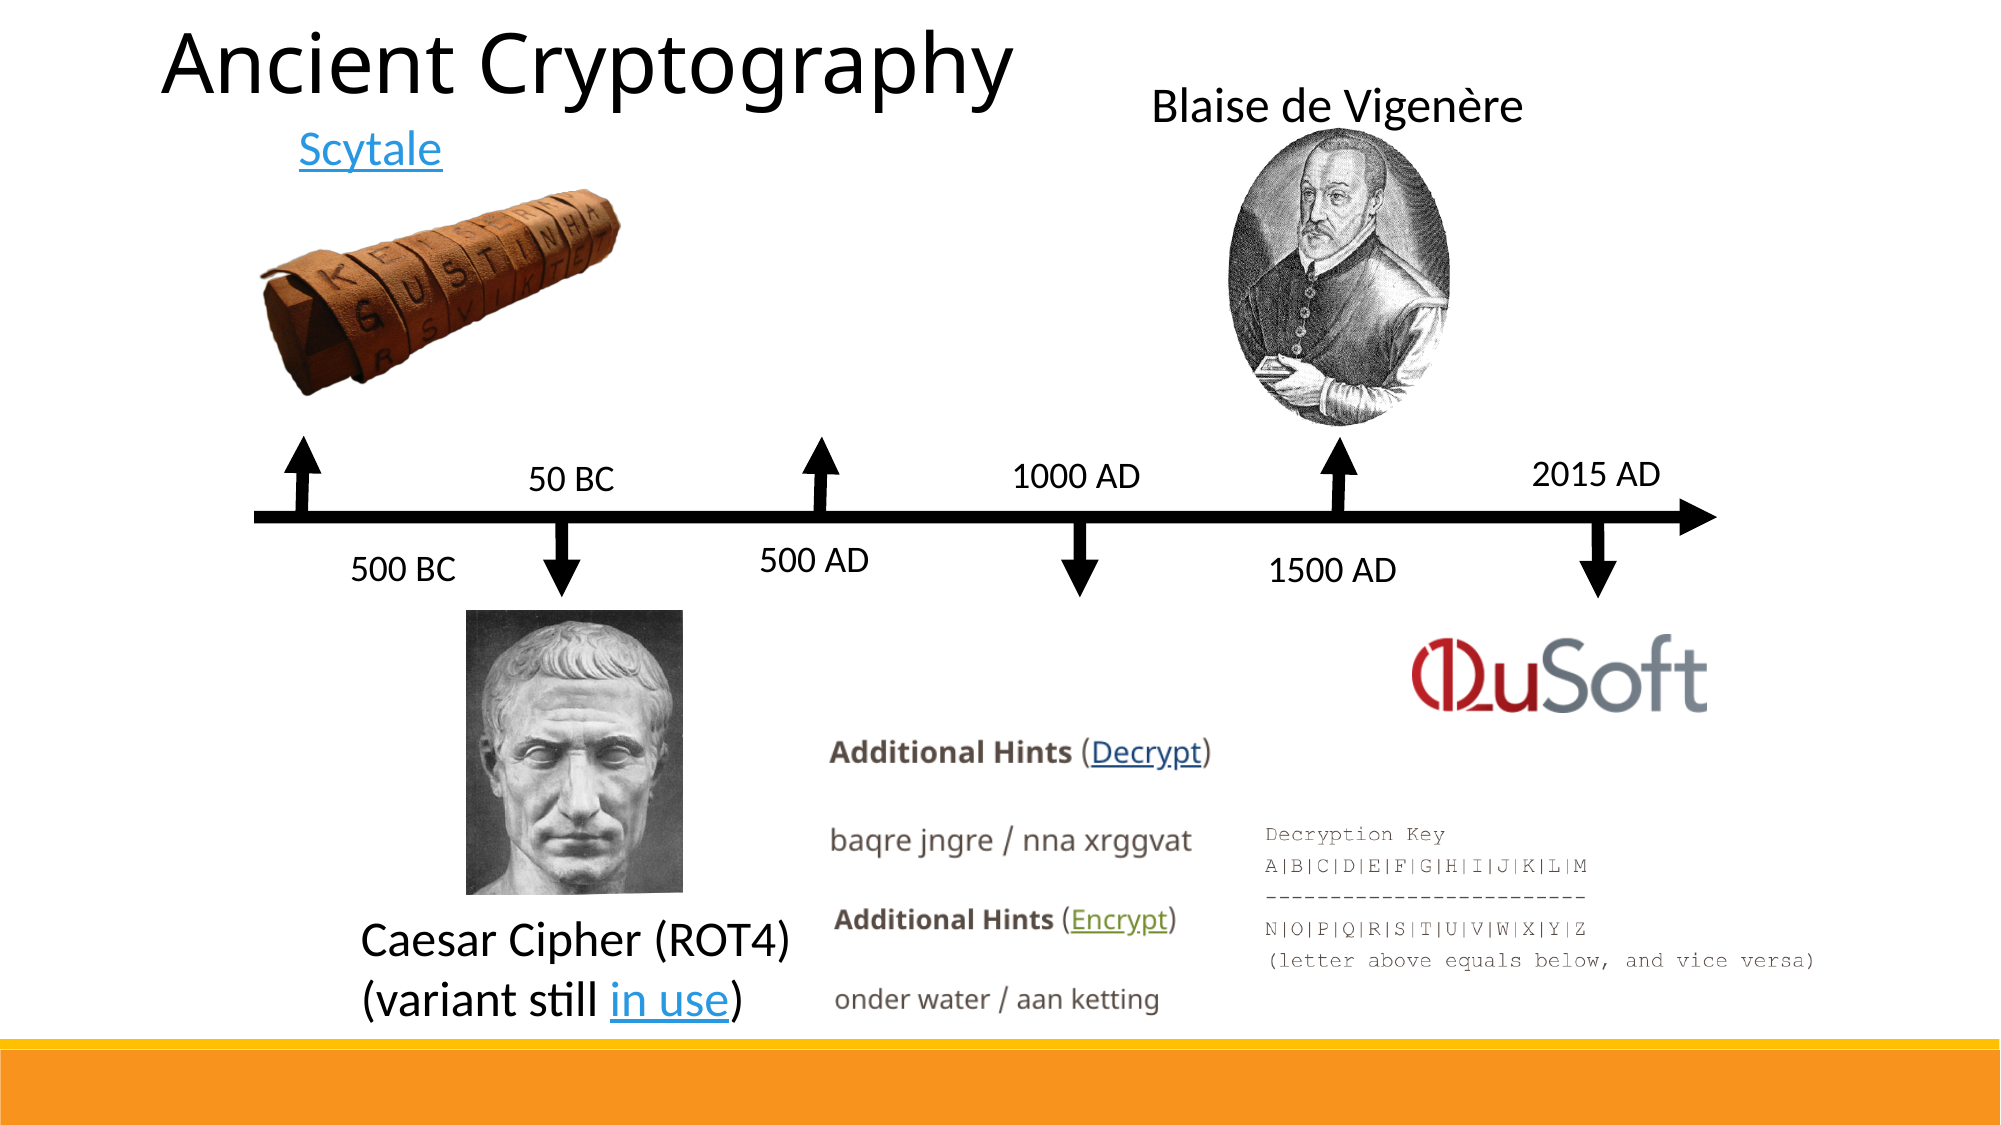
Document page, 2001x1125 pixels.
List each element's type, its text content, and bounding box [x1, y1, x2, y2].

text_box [795, 718, 1830, 1037]
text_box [253, 107, 1718, 713]
text_box Ancient Cryptography [146, 0, 1467, 143]
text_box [1135, 64, 1545, 104]
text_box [345, 721, 792, 1036]
